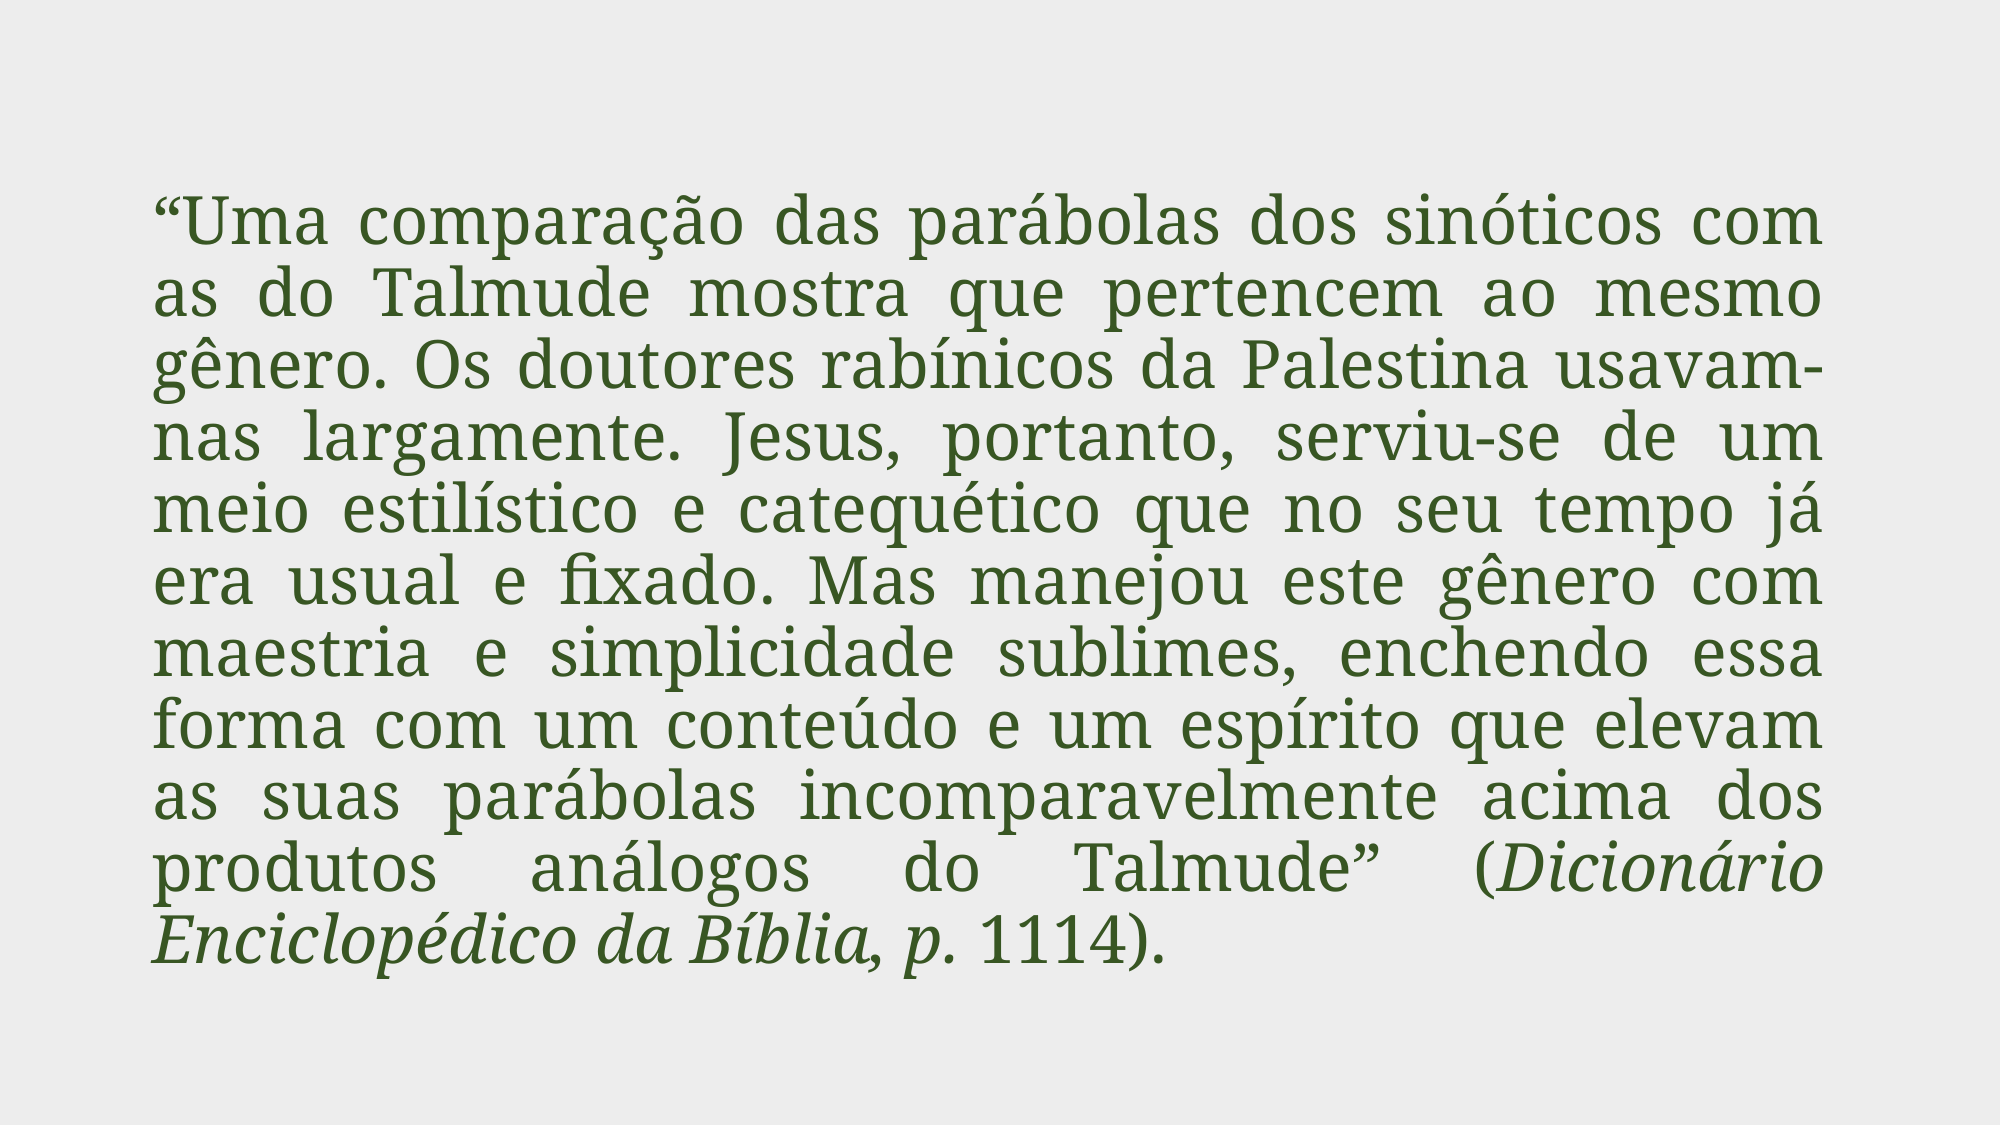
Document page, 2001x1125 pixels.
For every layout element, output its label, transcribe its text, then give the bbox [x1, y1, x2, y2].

list “Uma comparação das parábolas dos sinóticos com as do Talmude mostra que pertencem ao mesmo gênero. Os doutores rabínicos da Palestina usavam-nas largamente. Jesus, portanto, serviu-se de um meio estilístico e catequético que no seu tempo já era usual e fixado. Mas manejou este gênero com maestria e simplicidade sublimes, enchendo essa forma com um conteúdo e um espírito que elevam as suas parábolas incomparavelmente acima dos produtos análogos do Talmude” (Dicionário Enciclopédico da Bíblia, p. 1114). [137, 179, 1841, 1014]
